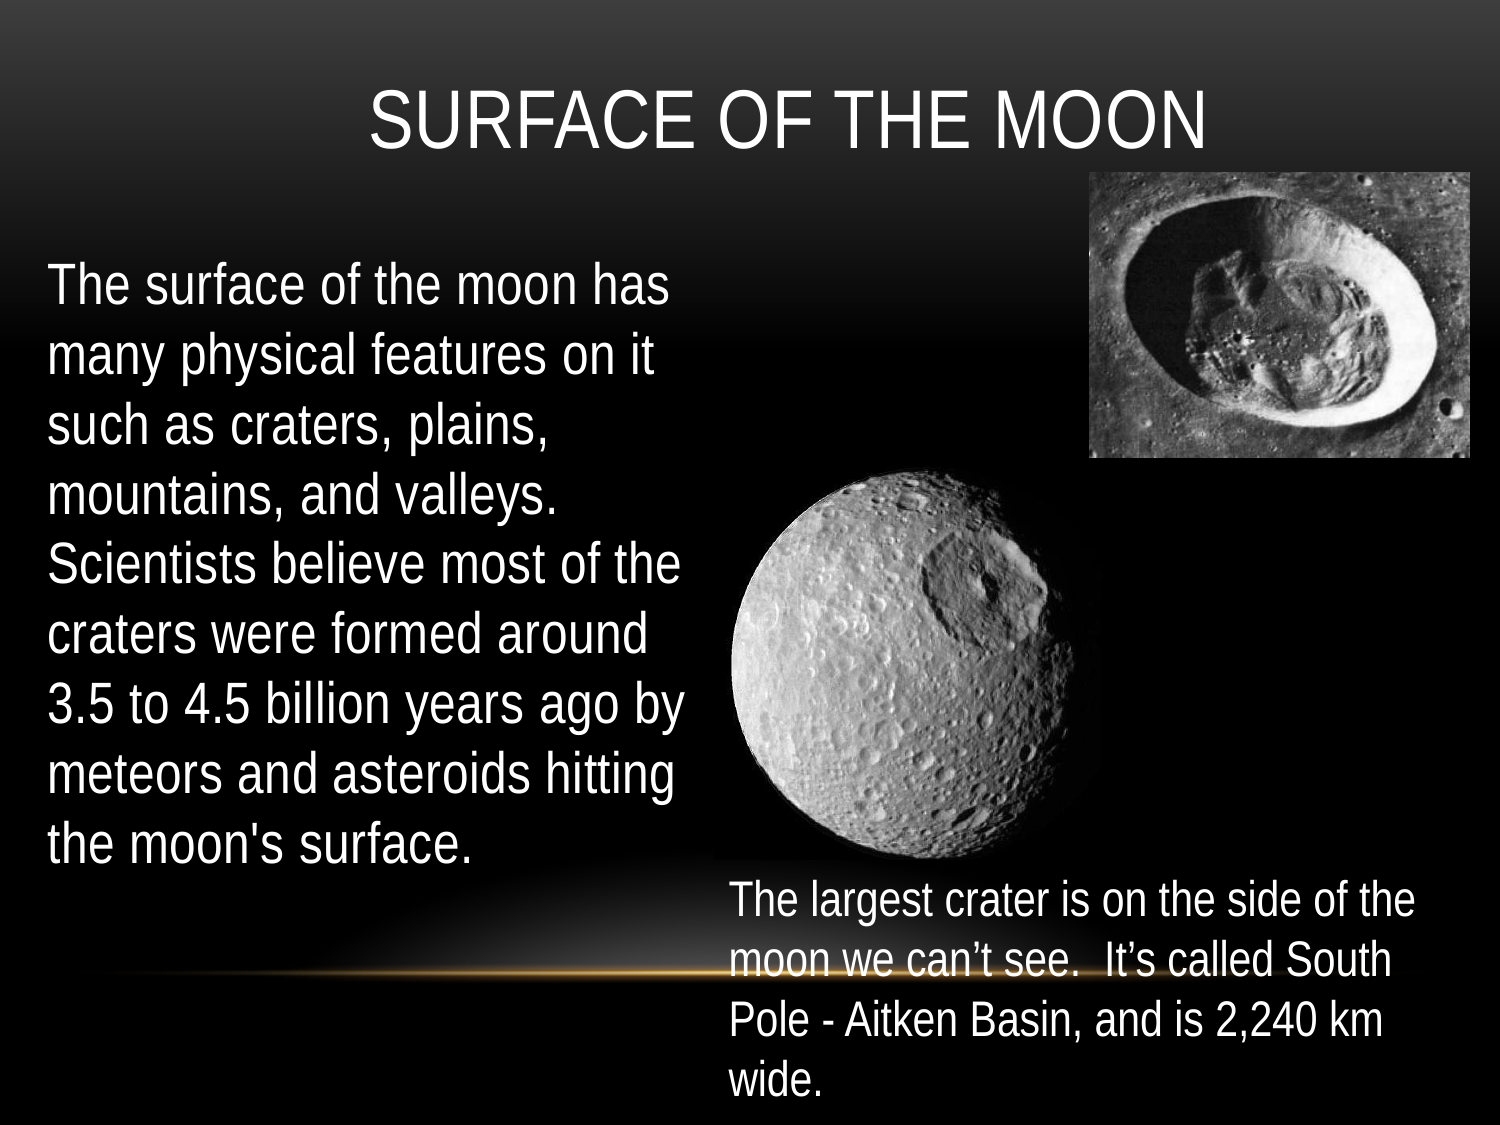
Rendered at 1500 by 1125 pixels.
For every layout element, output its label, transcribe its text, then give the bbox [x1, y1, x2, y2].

title Surface of the Moon [353, 42, 1284, 173]
picture [0, 0, 1500, 1125]
list The surface of the moon has many physical features on it such as craters, plains, mountains, and valleys. Scientists believe most of the craters were formed around 3.5 to 4.5 billion years ago by meteors and asteroids hitting the moon's surface. [32, 238, 735, 1024]
text_box The largest crater is on the side of the moon we can’t see. It’s called South Pole - Aitken Basin, and is 2,240 km wide. [713, 859, 1465, 1125]
